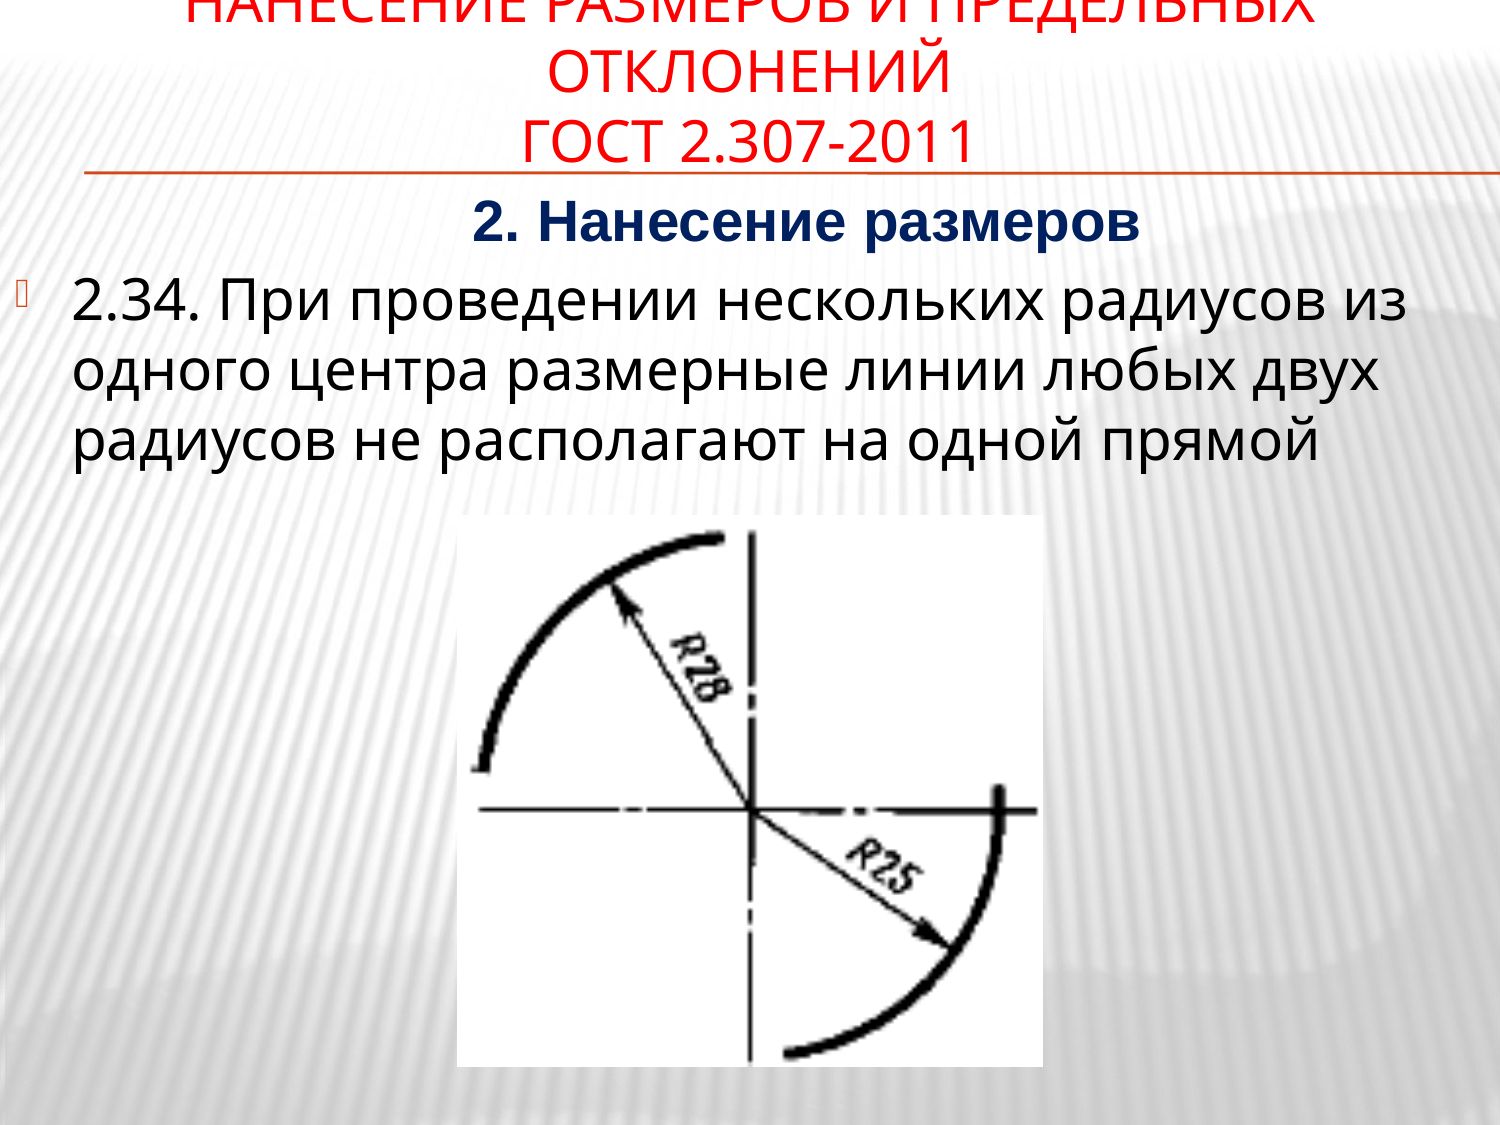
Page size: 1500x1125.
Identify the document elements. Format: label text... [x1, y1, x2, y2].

title Нанесение размеров и предельных отклонений ГОСТ 2.307-2011 [0, 0, 1500, 138]
title Нанесение размеров и предельных отклонений ГОСТ 2.307-2011 [450, 517, 456, 998]
title Нанесение размеров и предельных отклонений ГОСТ 2.307-2011 [1044, 518, 1049, 998]
text_box 2. Нанесение размеров [457, 175, 1157, 261]
list 2.34. При проведении нескольких радиусов из одного центра размерные линии любых двух радиусов не располагают на одной прямой [0, 254, 1500, 998]
picture [456, 515, 1044, 1067]
